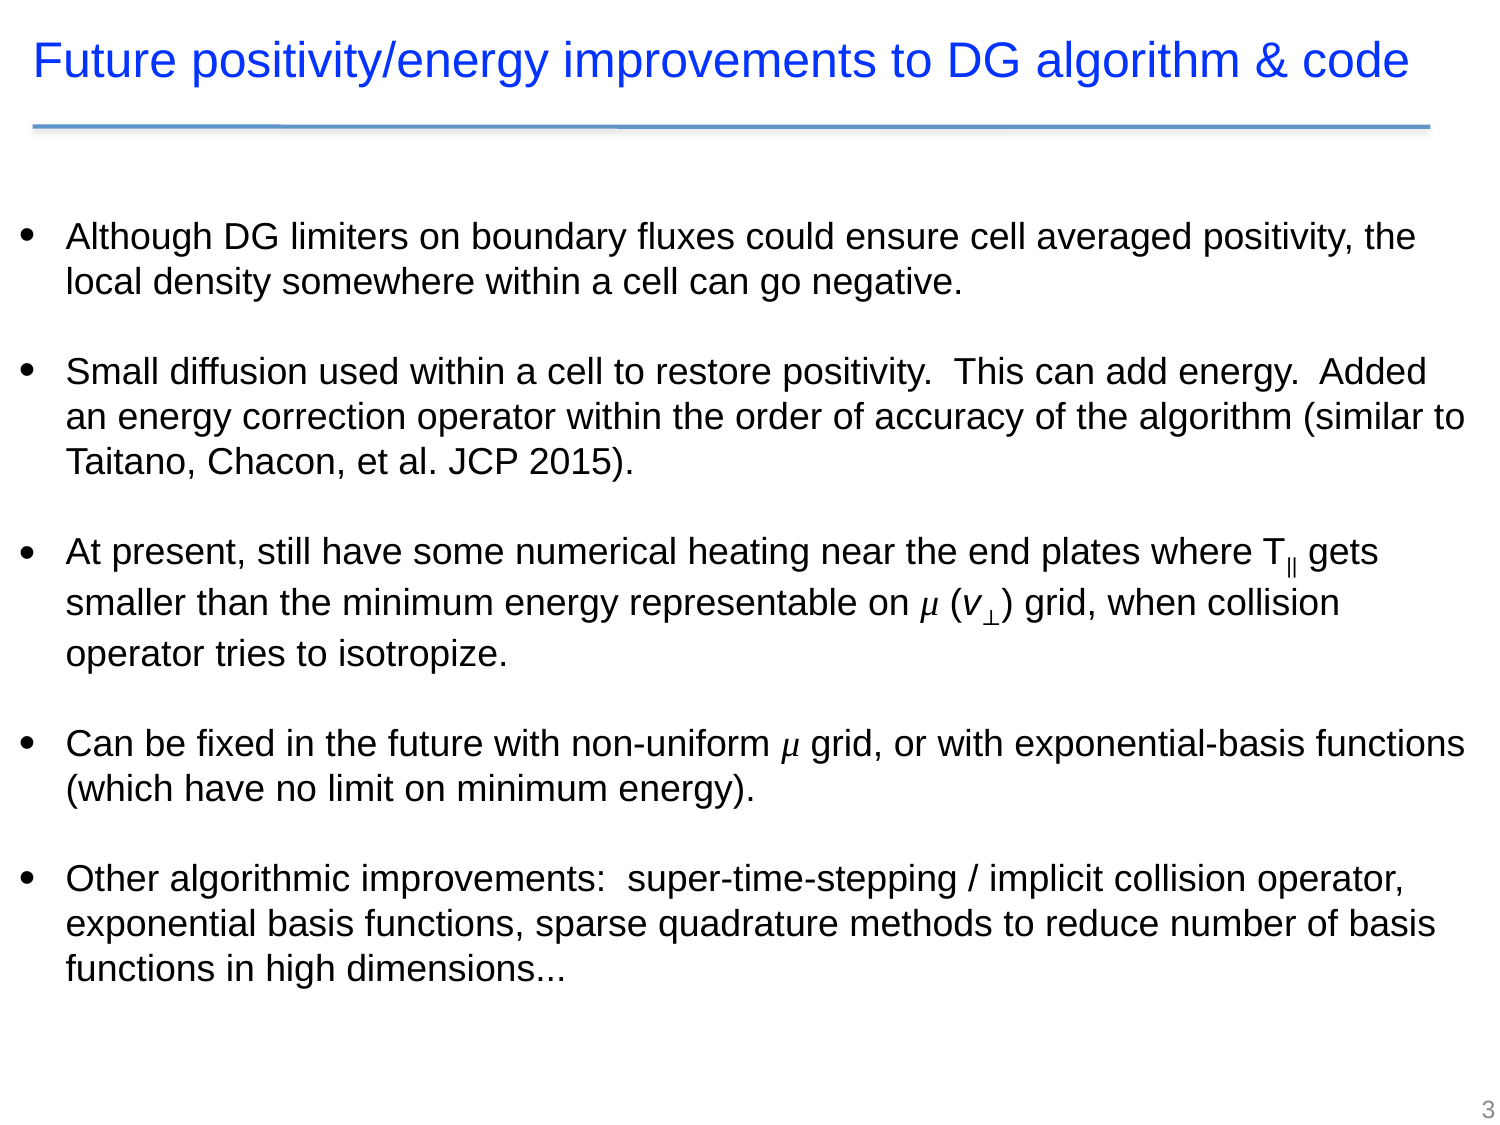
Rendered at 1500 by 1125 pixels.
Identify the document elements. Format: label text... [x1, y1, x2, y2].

slide_number 36 [1466, 1085, 1500, 1125]
text_box Future positivity/energy improvements to DG algorithm & code [12, 0, 1425, 123]
text_box Although DG limiters on boundary fluxes could ensure cell averaged positivity, the local density somewhere within a cell can go negative. Small diffusion used within a cell to restore positivity. This can add energy. Added an energy correction operator within the order of accuracy of the algorithm (similar to Taitano, Chacon, et al. JCP 2015). At present, still have some numerical heating near the end plates where T|| gets smaller than the minimum energy representable on μ (v⊥) grid, when collision operator tries to isotropize. Can be fixed in the future with non-uniform μ grid, or with exponential-basis functions (which have no limit on minimum energy). Other algorithmic improvements: super-time-stepping / implicit collision operator, exponential basis functions, sparse quadrature methods to reduce number of basis functions in high dimensions... [18, 212, 1467, 990]
